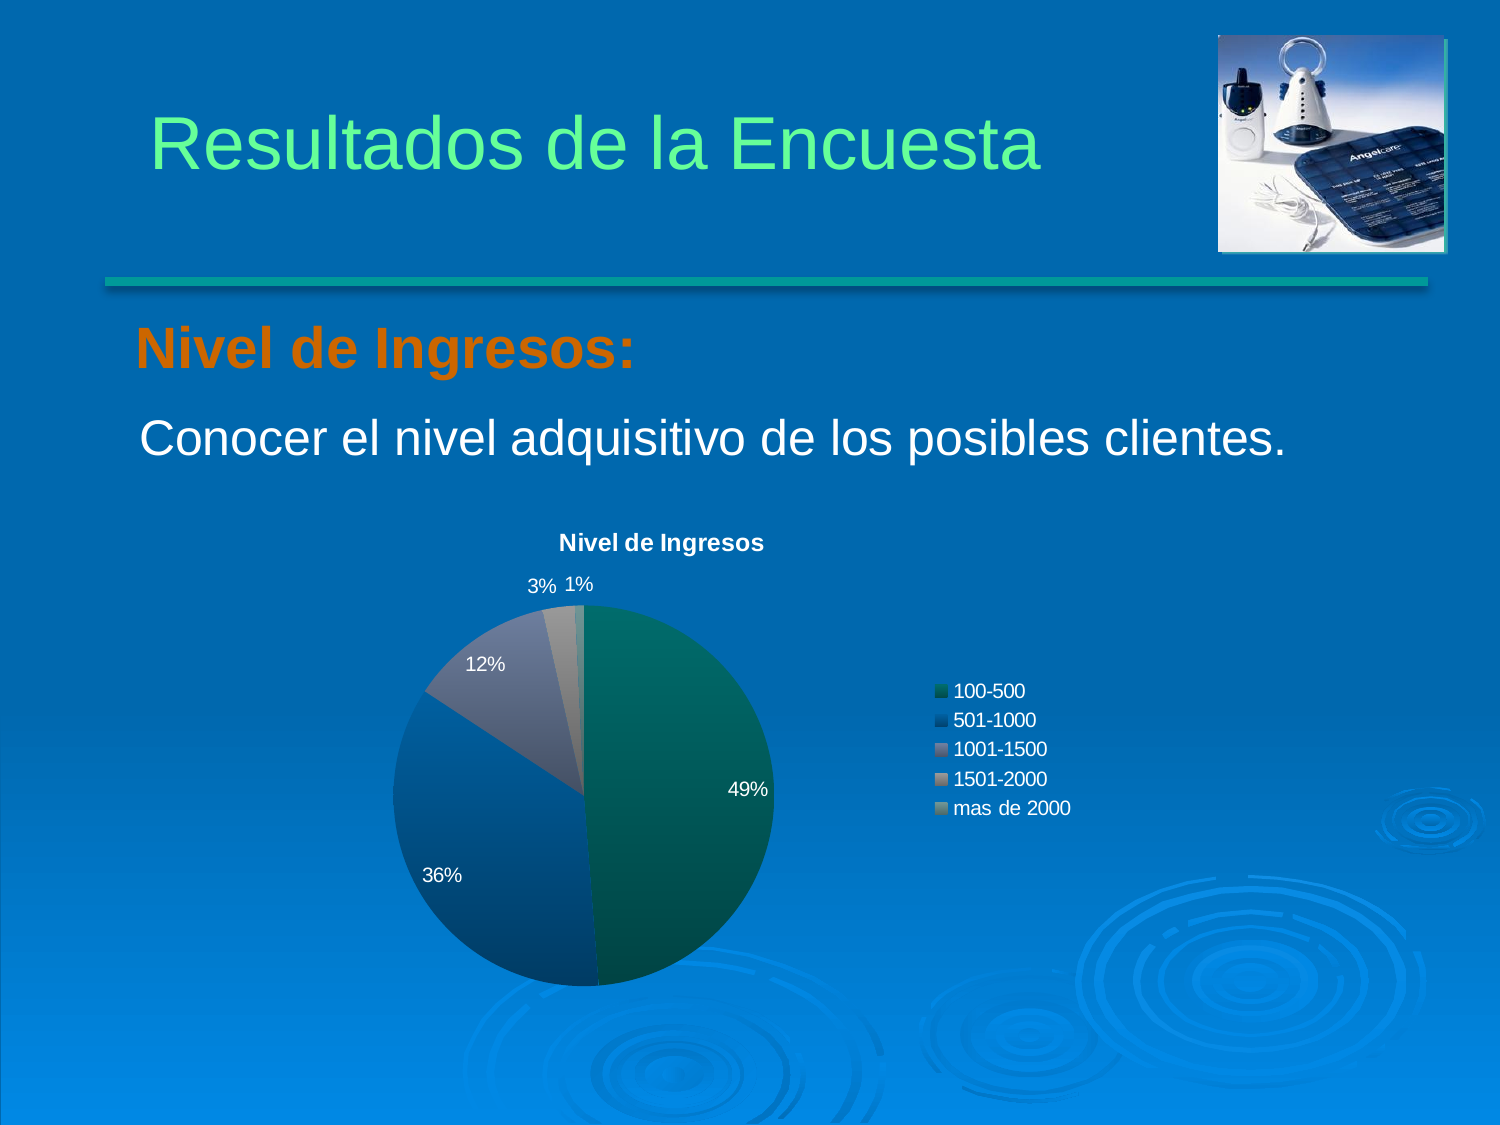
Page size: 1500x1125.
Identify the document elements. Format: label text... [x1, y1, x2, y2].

text_box Conocer el nivel adquisitivo de los posibles clientes. [124, 398, 1318, 474]
chart [234, 503, 1091, 997]
title Resultados de la Encuesta [74, 45, 1117, 233]
picture [1218, 34, 1444, 253]
text_box Nivel de Ingresos: [120, 316, 653, 388]
